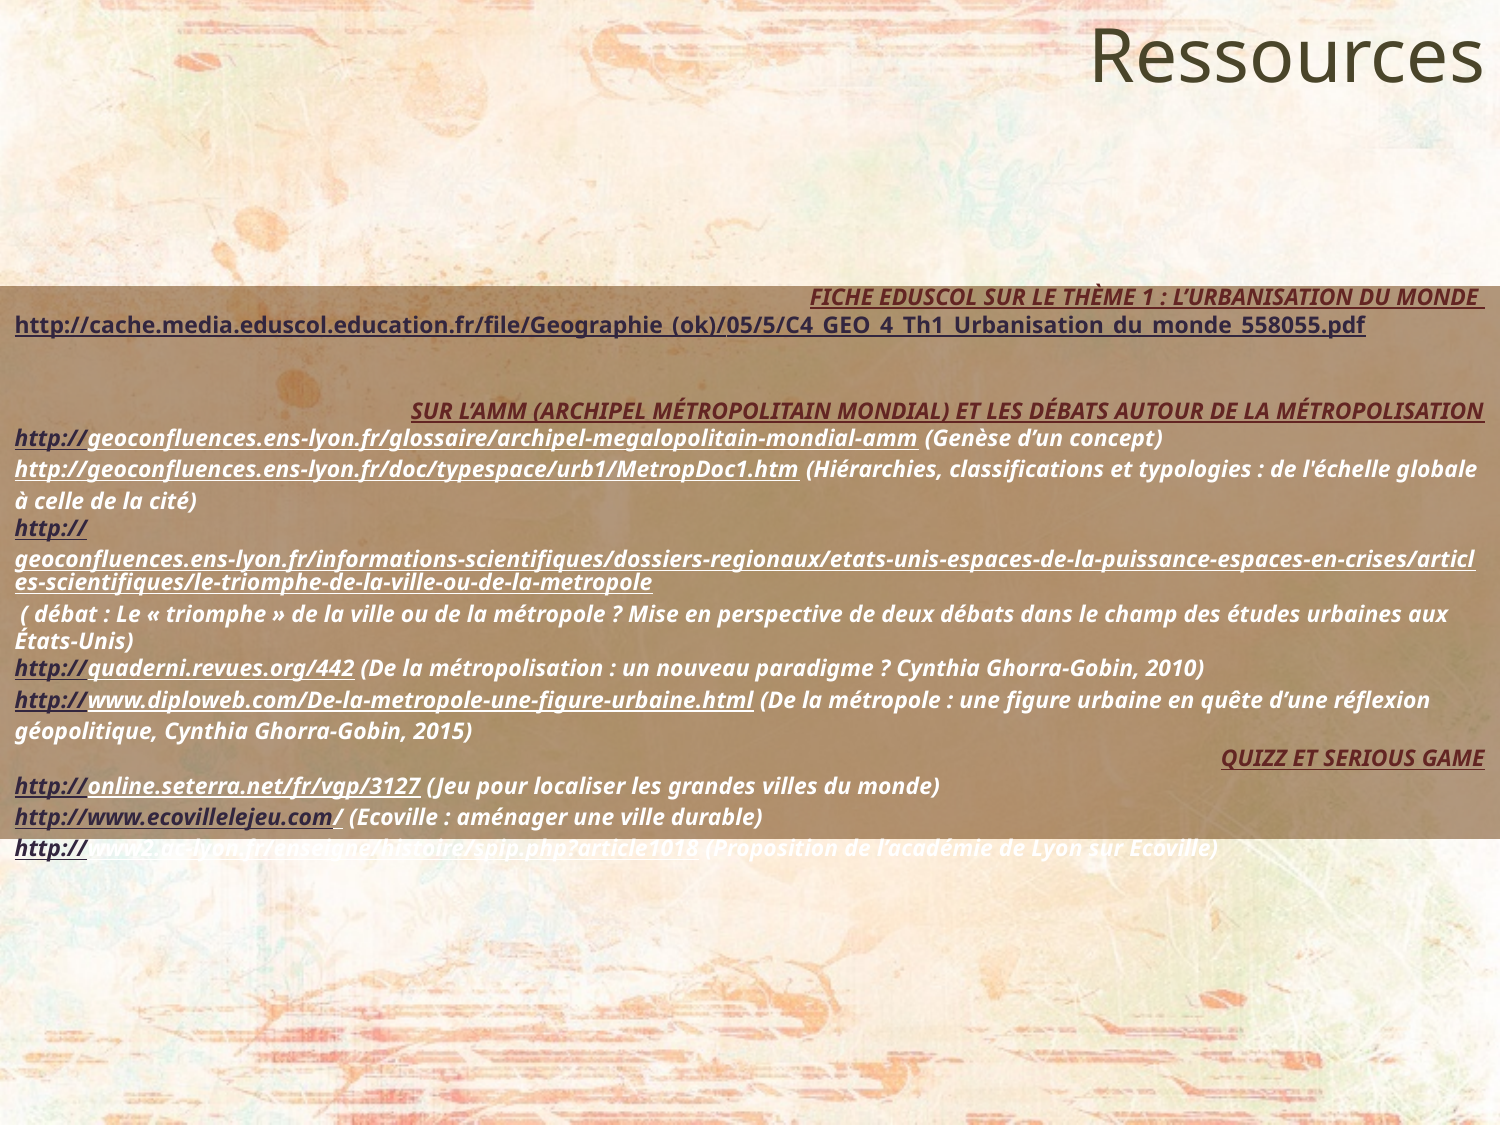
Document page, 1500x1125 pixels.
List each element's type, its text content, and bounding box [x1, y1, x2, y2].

picture [0, 0, 1500, 284]
text_box Fiche Eduscol sur le thème 1 : l’urbanisation du monde http://cache.media.eduscol.education.fr/file/Geographie_(ok)/05/5/C4_GEO_4_Th1_Urbanisation_du_monde_558055.pdf Sur l’AMM (archipel métropolitain mondial) et les débats autour de la métropolisation http://geoconfluences.ens-lyon.fr/glossaire/archipel-megalopolitain-mondial-amm (Genèse d’un concept) http://geoconfluences.ens-lyon.fr/doc/typespace/urb1/MetropDoc1.htm (Hiérarchies, classifications et typologies : de l'échelle globale à celle de la cité) http://geoconfluences.ens-lyon.fr/informations-scientifiques/dossiers-regionaux/etats-unis-espaces-de-la-puissance-espaces-en-crises/articles-scientifiques/le-triomphe-de-la-ville-ou-de-la-metropole ( débat : Le « triomphe » de la ville ou de la métropole ? Mise en perspective de deux débats dans le champ des études urbaines aux États-Unis) http://quaderni.revues.org/442 (De la métropolisation : un nouveau paradigme ? Cynthia Ghorra-Gobin, 2010) http://www.diploweb.com/De-la-metropole-une-figure-urbaine.html (De la métropole : une figure urbaine en quête d’une réflexion géopolitique, Cynthia Ghorra-Gobin, 2015) Quizz et Serious game http://online.seterra.net/fr/vgp/3127 (Jeu pour localiser les grandes villes du monde) http://www.ecovillelejeu.com/ (Ecoville : aménager une ville durable) http://www2.ac-lyon.fr/enseigne/histoire/spip.php?article1018 (Proposition de l’académie de Lyon sur Ecoville) [0, 284, 1500, 841]
picture [0, 841, 1500, 1125]
text_box Ressources [860, 0, 1500, 105]
